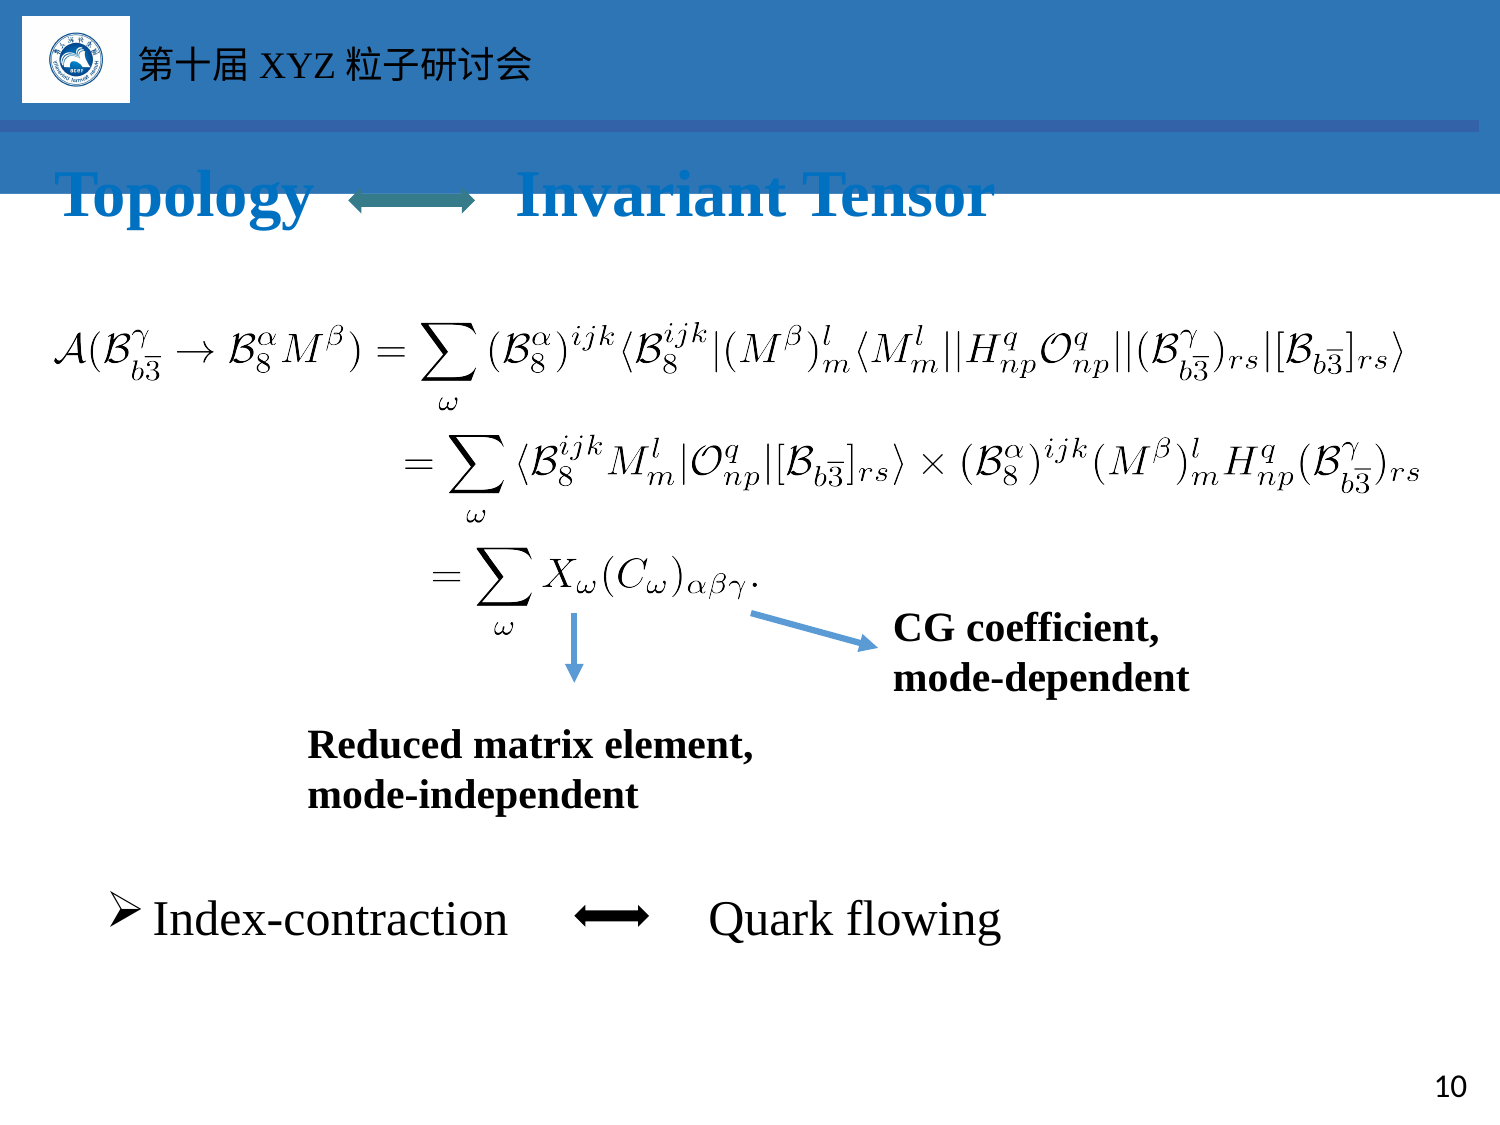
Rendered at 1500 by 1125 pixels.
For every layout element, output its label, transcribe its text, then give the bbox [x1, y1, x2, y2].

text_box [750, 613, 879, 648]
picture [54, 322, 1419, 635]
text_box 10 [1419, 1057, 1483, 1112]
text_box Index-contraction Quark flowing [91, 877, 1230, 953]
text_box [572, 902, 651, 930]
list Topology Invariant Tensor [38, 137, 1153, 252]
text_box CG coefficient, mode-dependent [878, 635, 1242, 708]
picture [22, 16, 130, 103]
text_box 第十届XYZ粒子研讨会 [130, 33, 548, 94]
text_box Reduced matrix element, mode-independent [292, 709, 857, 825]
text_box [346, 184, 477, 217]
